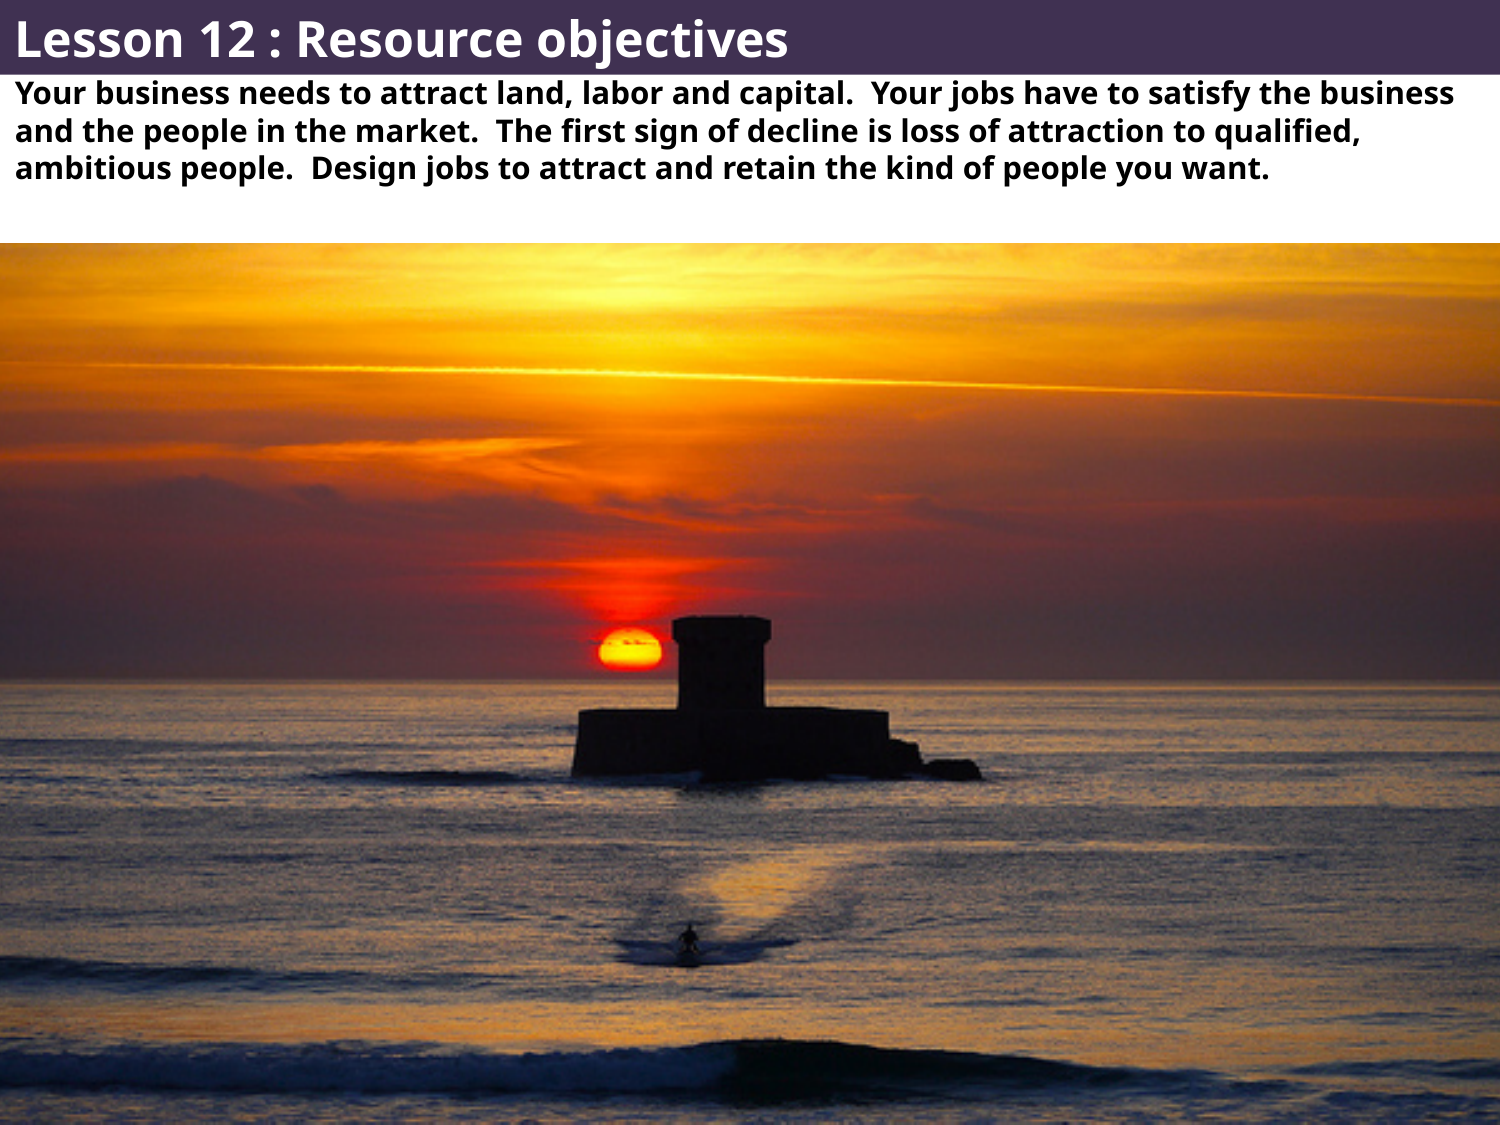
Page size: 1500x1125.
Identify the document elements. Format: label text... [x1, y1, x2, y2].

picture [0, 243, 1500, 1125]
text_box Lesson 12 : Resource objectives [0, 0, 1500, 75]
text_box Your business needs to attract land, labor and capital. Your jobs have to satisfy the business and the people in the market. The first sign of decline is loss of attraction to qualified, ambitious people. Design jobs to attract and retain the kind of people you want. [0, 75, 1500, 194]
